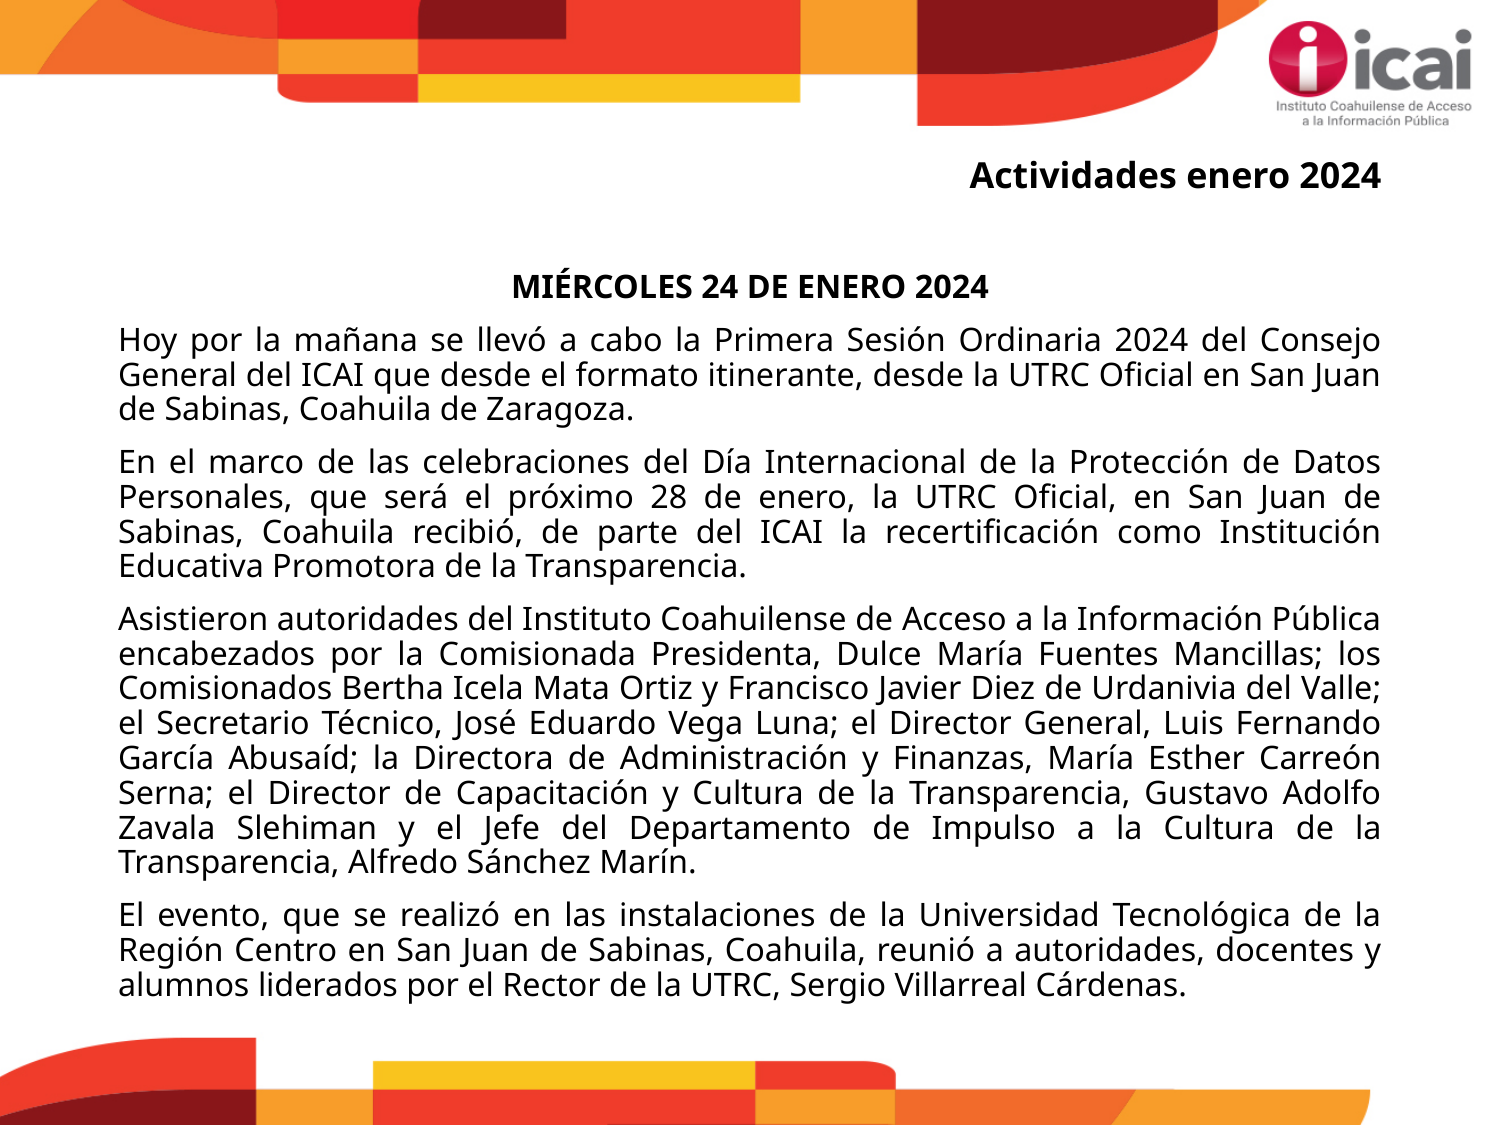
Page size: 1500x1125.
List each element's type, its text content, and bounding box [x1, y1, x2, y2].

list Actividades enero 2024 MIÉRCOLES 24 DE ENERO 2024 Hoy por la mañana se llevó a cabo la Primera Sesión Ordinaria 2024 del Consejo General del ICAI que desde el formato itinerante, desde la UTRC Oficial en San Juan de Sabinas, Coahuila de Zaragoza. En el marco de las celebraciones del Día Internacional de la Protección de Datos Personales, que será el próximo 28 de enero, la UTRC Oficial, en San Juan de Sabinas, Coahuila recibió, de parte del ICAI la recertificación como Institución Educativa Promotora de la Transparencia. Asistieron autoridades del Instituto Coahuilense de Acceso a la Información Pública encabezados por la Comisionada Presidenta, Dulce María Fuentes Mancillas; los Comisionados Bertha Icela Mata Ortiz y Francisco Javier Diez de Urdanivia del Valle; el Secretario Técnico, José Eduardo Vega Luna; el Director General, Luis Fernando García Abusaíd; la Directora de Administración y Finanzas, María Esther Carreón Serna; el Director de Capacitación y Cultura de la Transparencia, Gustavo Adolfo Zavala Slehiman y el Jefe del Departamento de Impulso a la Cultura de la Transparencia, Alfredo Sánchez Marín. El evento, que se realizó en las instalaciones de la Universidad Tecnológica de la Región Centro en San Juan de Sabinas, Coahuila, reunió a autoridades, docentes y alumnos liderados por el Rector de la UTRC, Sergio Villarreal Cárdenas. [103, 149, 1397, 1014]
picture [0, 0, 1500, 1125]
